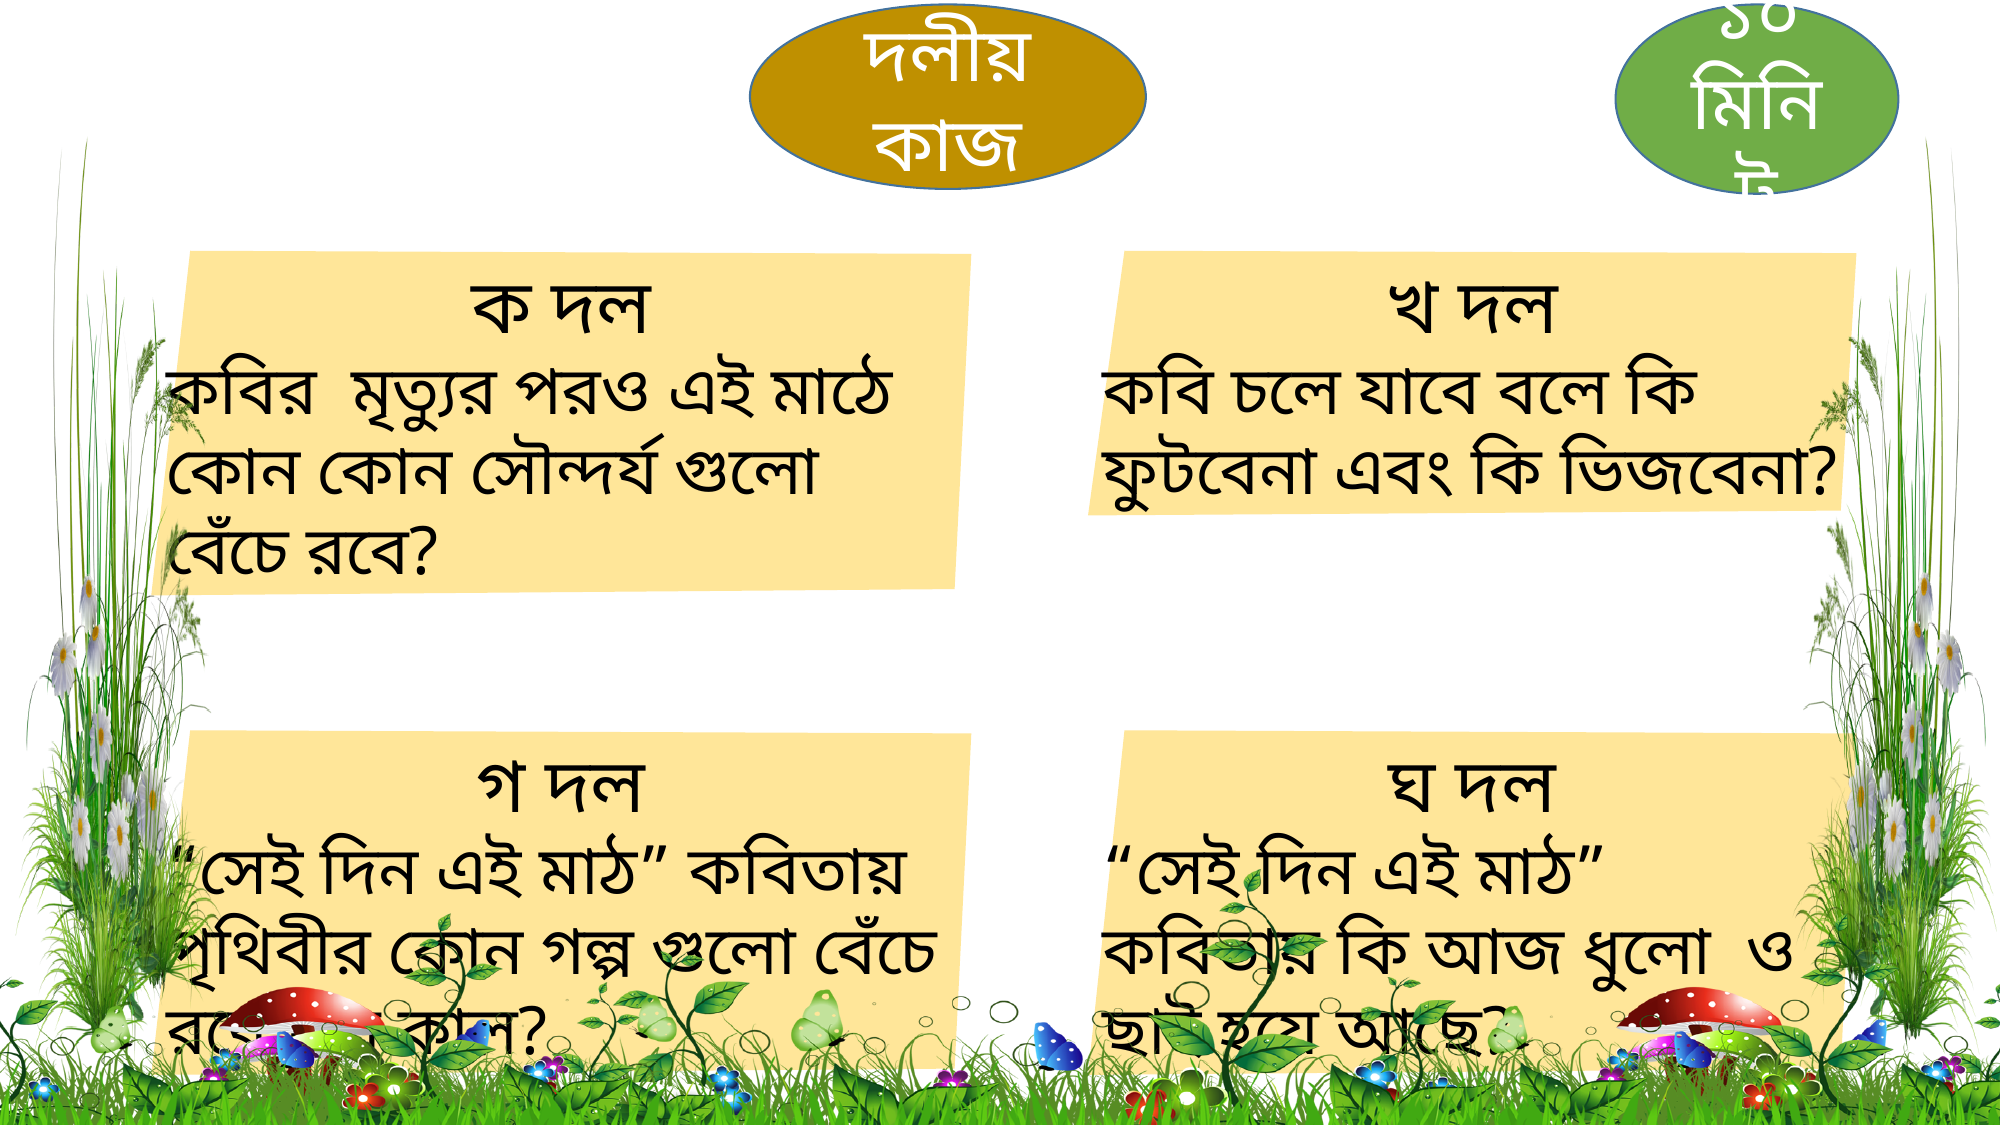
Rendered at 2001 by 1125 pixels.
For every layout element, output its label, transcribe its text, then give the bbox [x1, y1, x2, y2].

text_box ঘ দল “সেই দিন এই মাঠ” কবিতায় কি আজ ধুলো ও ছাই হয়ে আছে? [1110, 730, 1790, 860]
text_box গ দল “সেই দিন এই মাঠ” কবিতায় পৃথিবীর কোন গল্প গুলো বেঁচে রবে চির কাল? [224, 730, 972, 860]
text_box দলীয় কাজ [748, 3, 1147, 190]
picture [0, 85, 2001, 1125]
text_box ১০ মিনিট [1614, 3, 1899, 195]
text_box খ দল কবি চলে যাবে বলে কি ফুটবেনা এবং কি ভিজবেনা? [1088, 250, 1790, 516]
text_box ক দল কবির মৃত্যুর পরও এই মাঠে কোন কোন সৌন্দর্য গুলো বেঁচে রবে? [224, 250, 972, 595]
